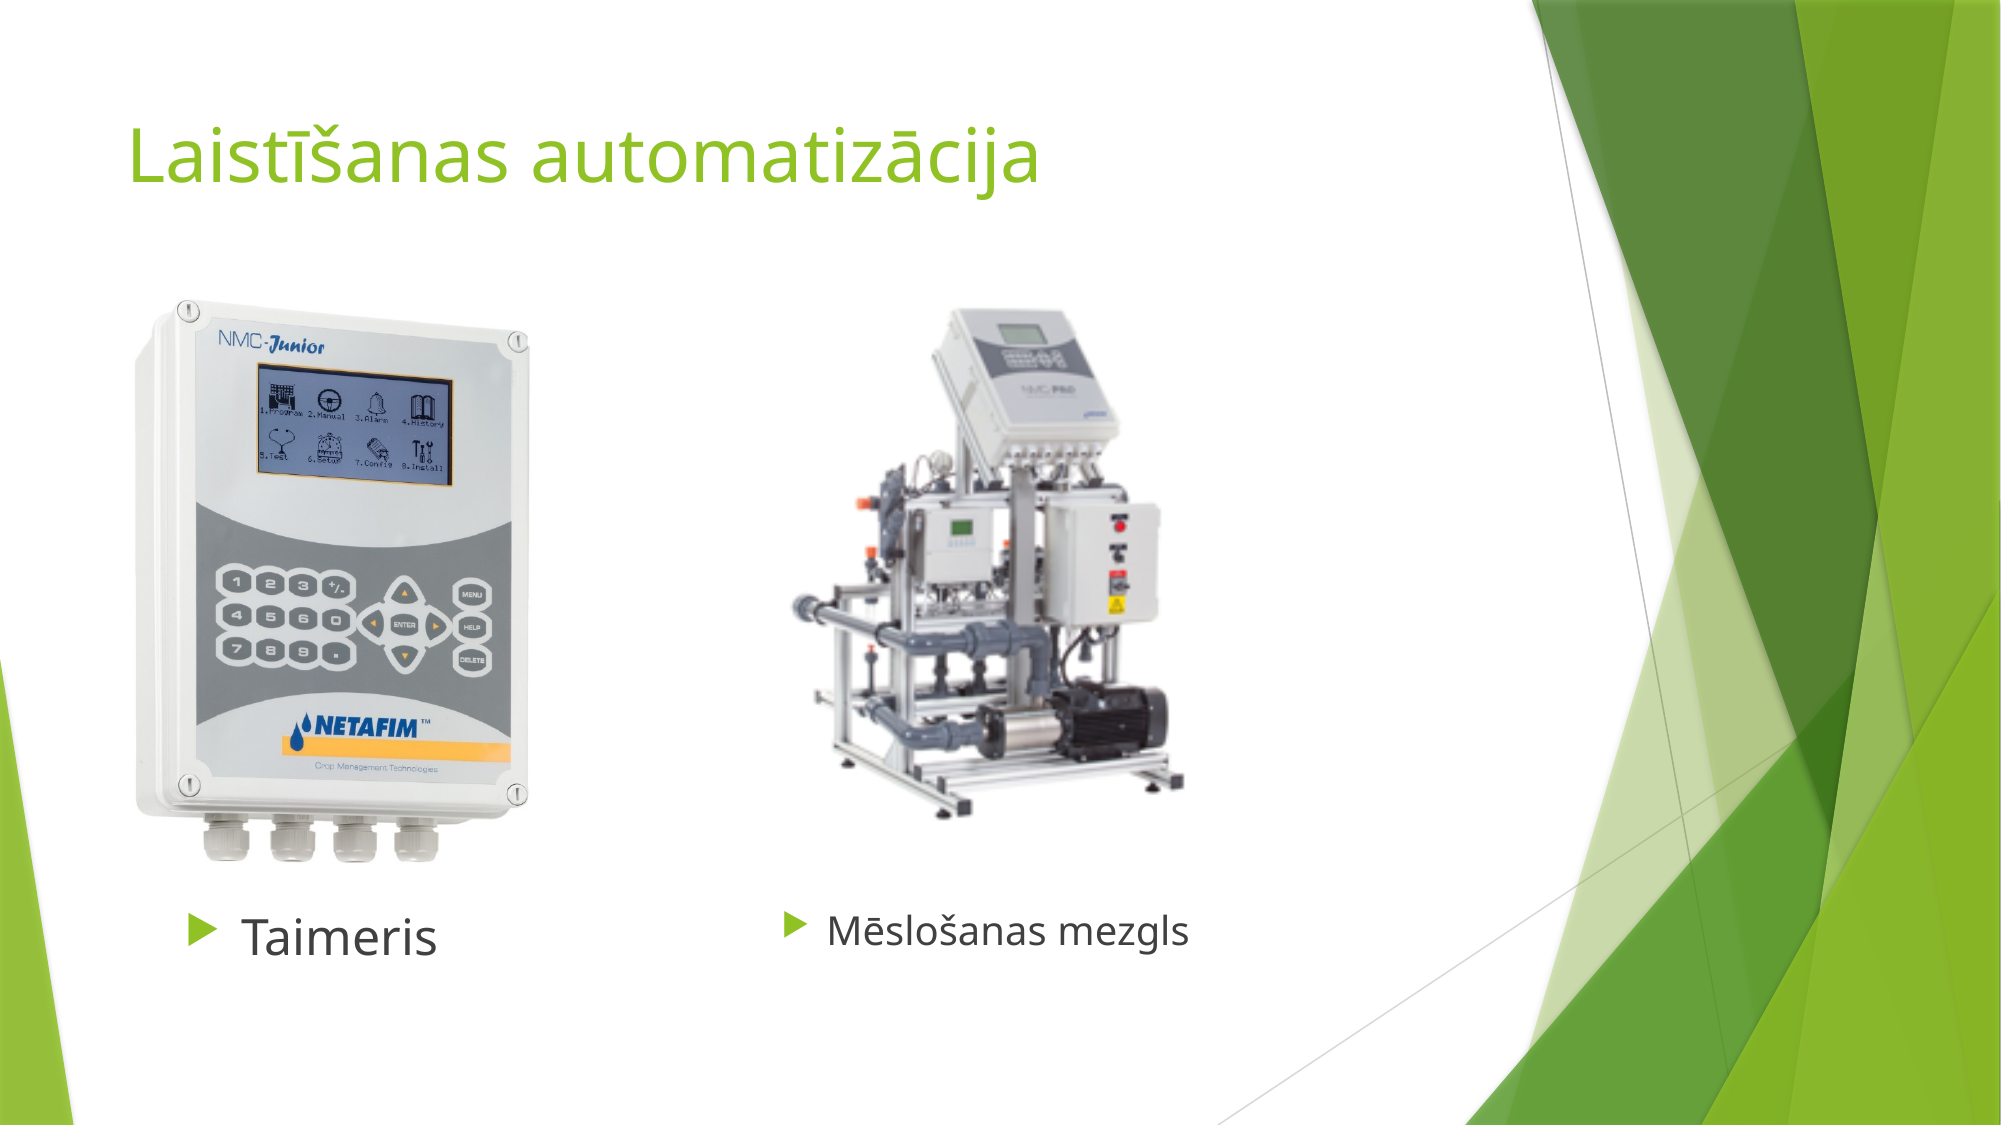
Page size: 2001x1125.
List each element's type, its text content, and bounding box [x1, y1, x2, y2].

text_box Taimeris [169, 897, 692, 990]
text_box Mēslošanas mezgls [766, 897, 1288, 990]
picture [116, 290, 553, 883]
picture [601, 262, 1399, 855]
title Laistīšanas automatizācija [111, 99, 1522, 317]
